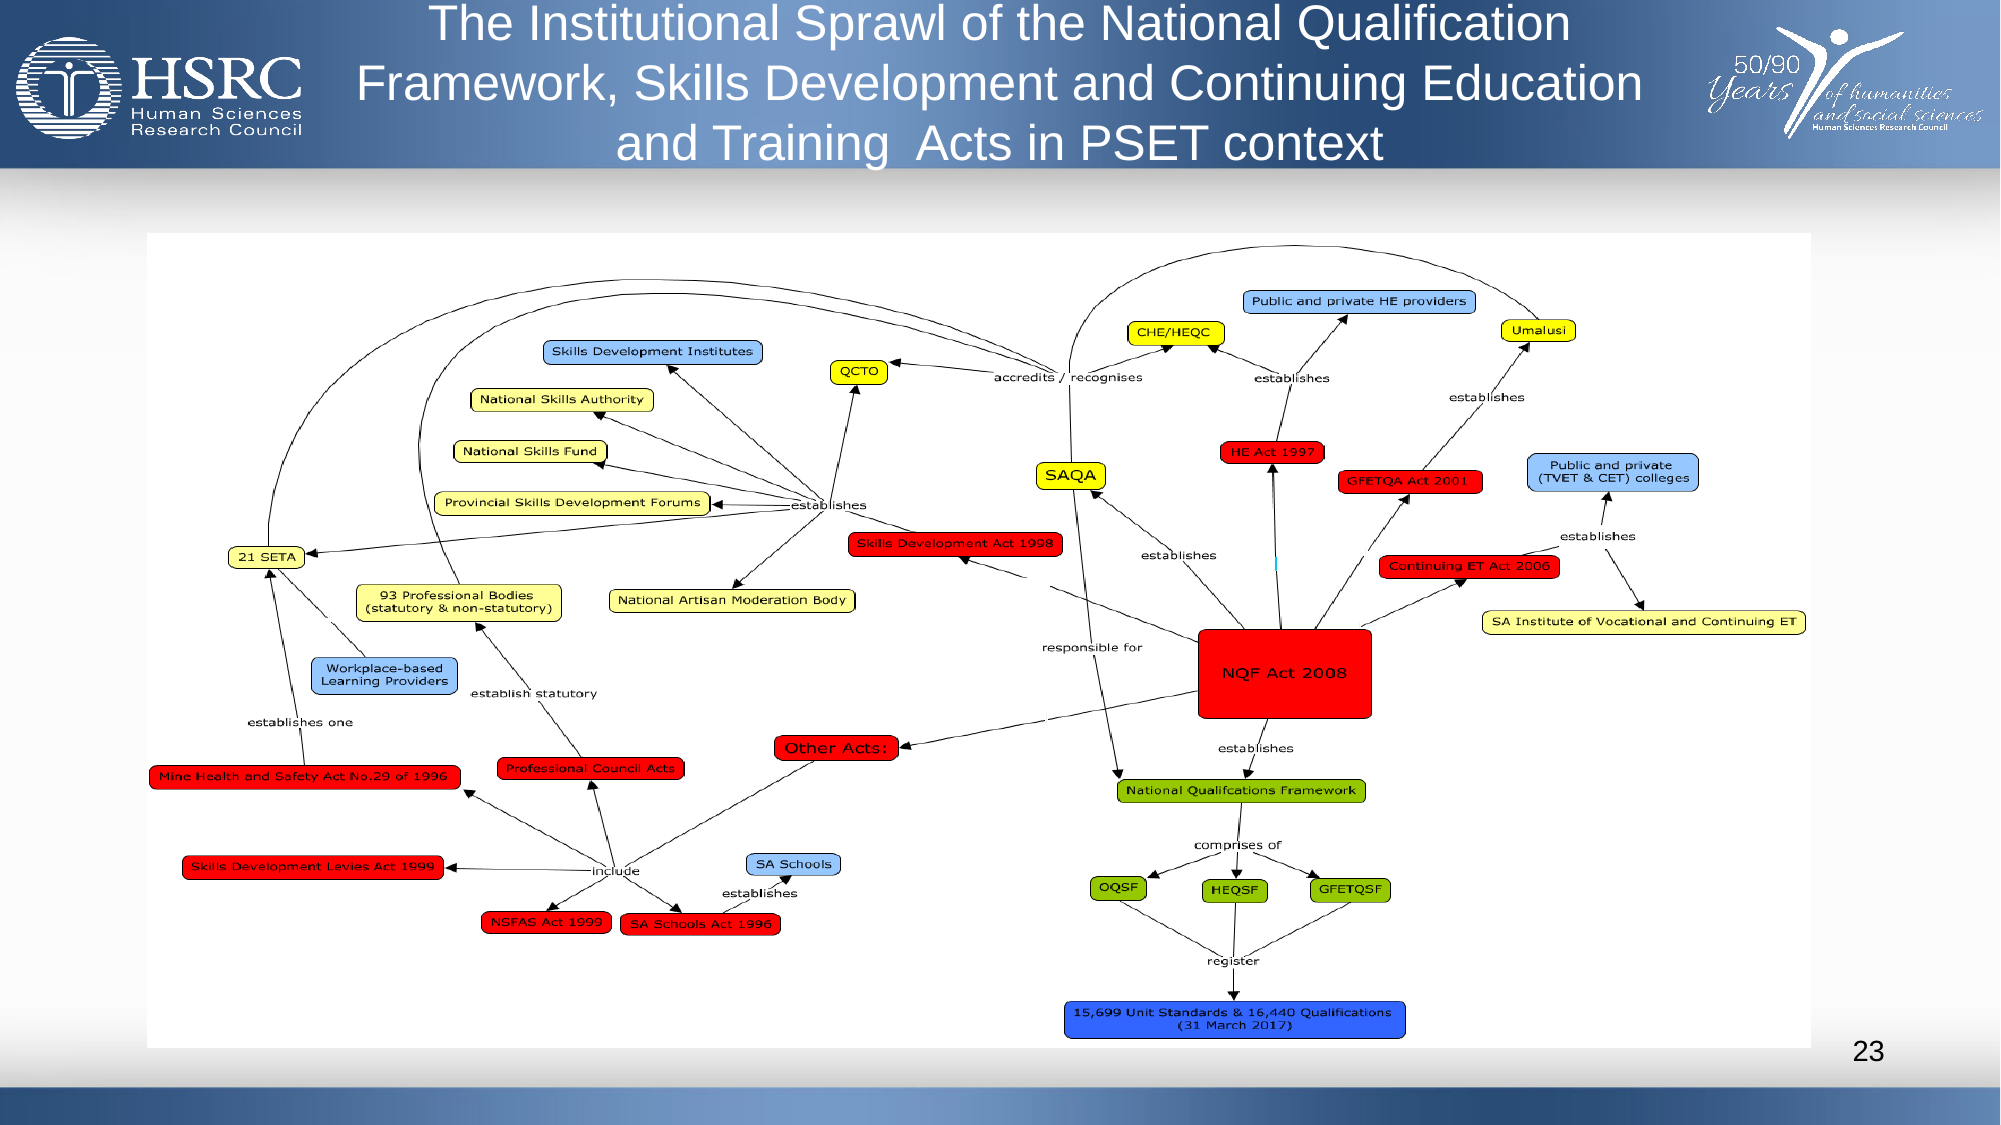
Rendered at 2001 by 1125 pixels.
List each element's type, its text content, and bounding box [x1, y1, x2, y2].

picture [0, 0, 2001, 1125]
slide_number 23 [1433, 1024, 1900, 1103]
title The Institutional Sprawl of the National Qualification Framework, Skills Development and Continuing Education and Training Acts in PSET context [314, 0, 1686, 161]
